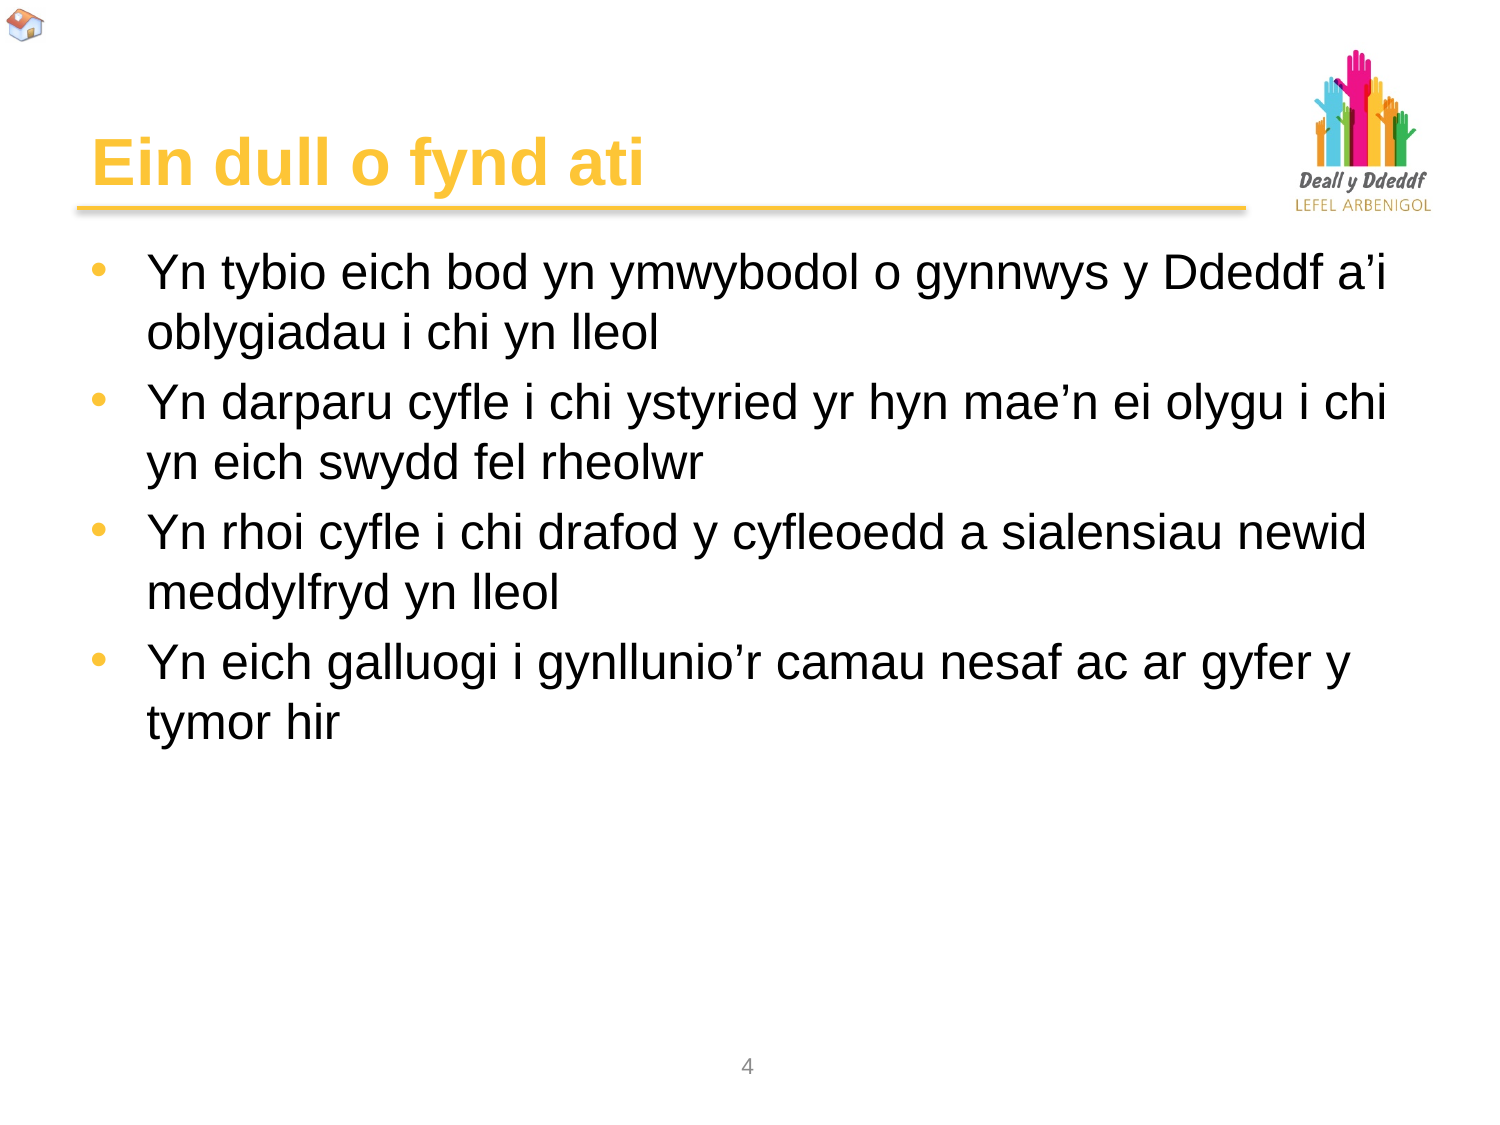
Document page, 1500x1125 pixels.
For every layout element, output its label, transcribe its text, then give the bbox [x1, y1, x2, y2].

picture [1278, 42, 1445, 220]
title Ein dull o fynd ati [76, 42, 1247, 207]
list Yn tybio eich bod yn ymwybodol o gynnwys y Ddeddf a’i oblygiadau i chi yn lleol Yn darparu cyfle i chi ystyried yr hyn mae’n ei olygu i chi yn eich swydd fel rheolwr Yn rhoi cyfle i chi drafod y cyfleoedd a sialensiau newid meddylfryd yn lleol Yn eich galluogi i gynllunio’r camau nesaf ac ar gyfer y tymor hir [75, 231, 1425, 975]
slide_number 3 [572, 1035, 923, 1095]
